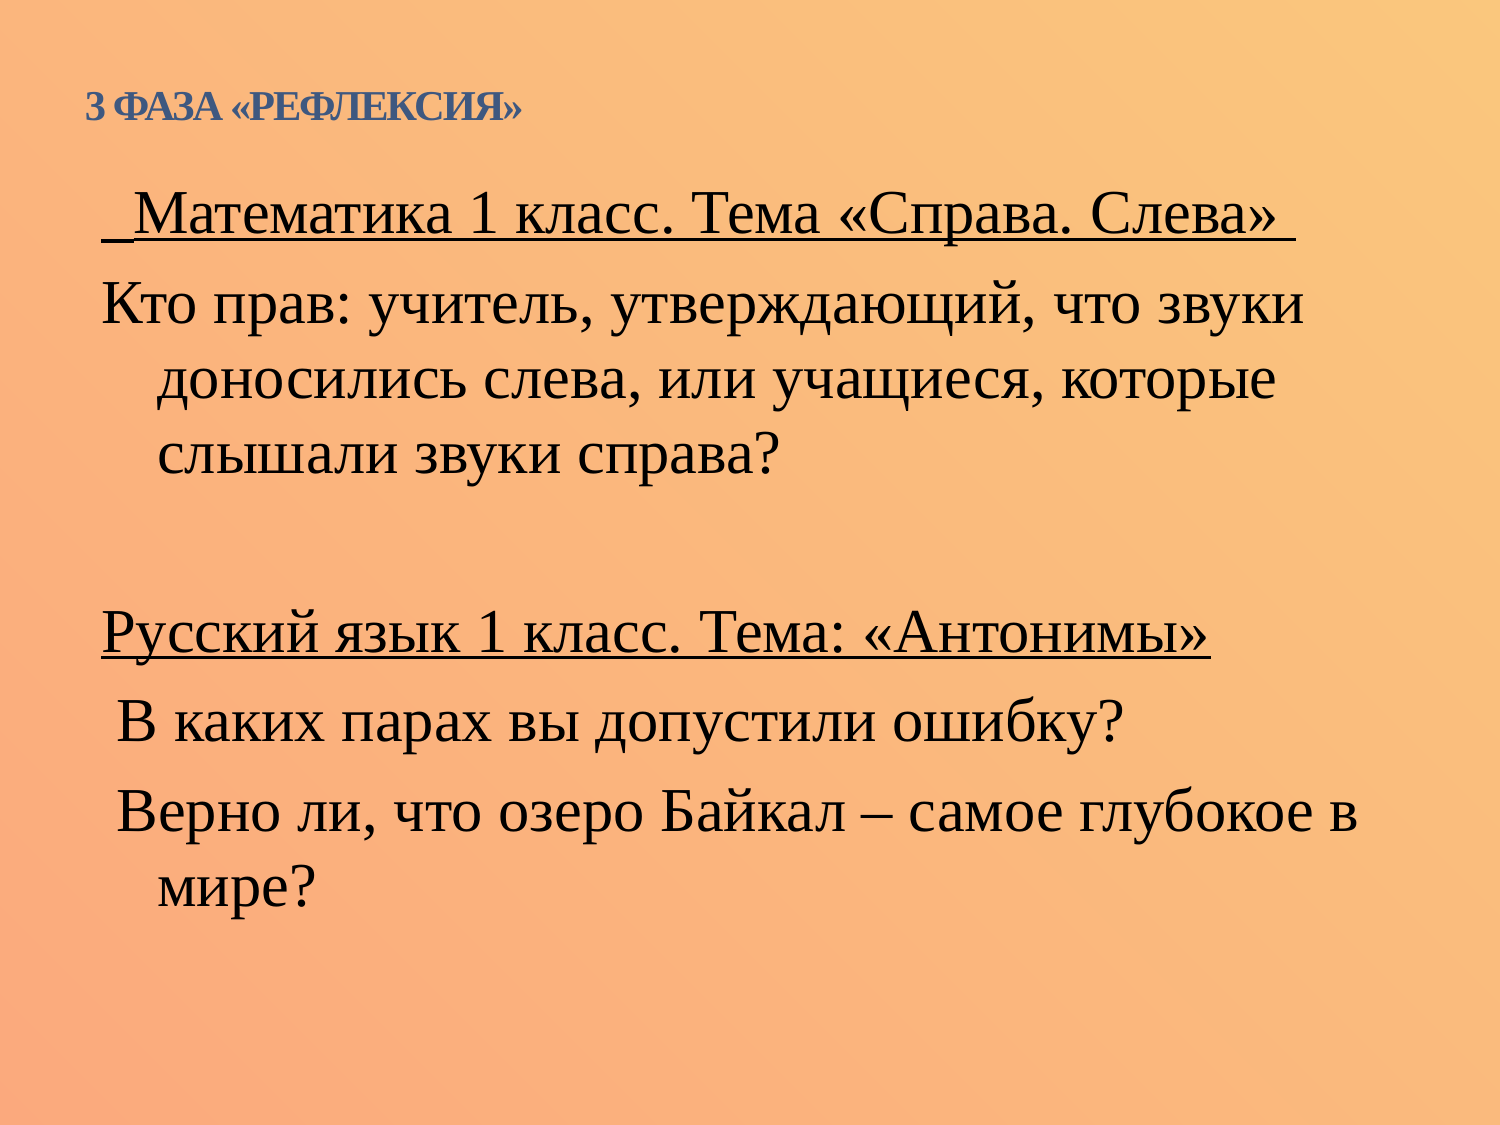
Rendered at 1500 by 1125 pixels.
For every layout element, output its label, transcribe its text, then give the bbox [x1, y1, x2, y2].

list Математика 1 класс. Тема «Справа. Слева» Кто прав: учитель, утверждающий, что звуки доносились слева, или учащиеся, которые слышали звуки справа? Русский язык 1 класс. Тема: «Антонимы» В каких парах вы допустили ошибку? Верно ли, что озеро Байкал – самое глубокое в мире? [75, 164, 1425, 1005]
title 3 ФАЗА «РЕФЛЕКСИЯ» [70, 70, 1421, 188]
